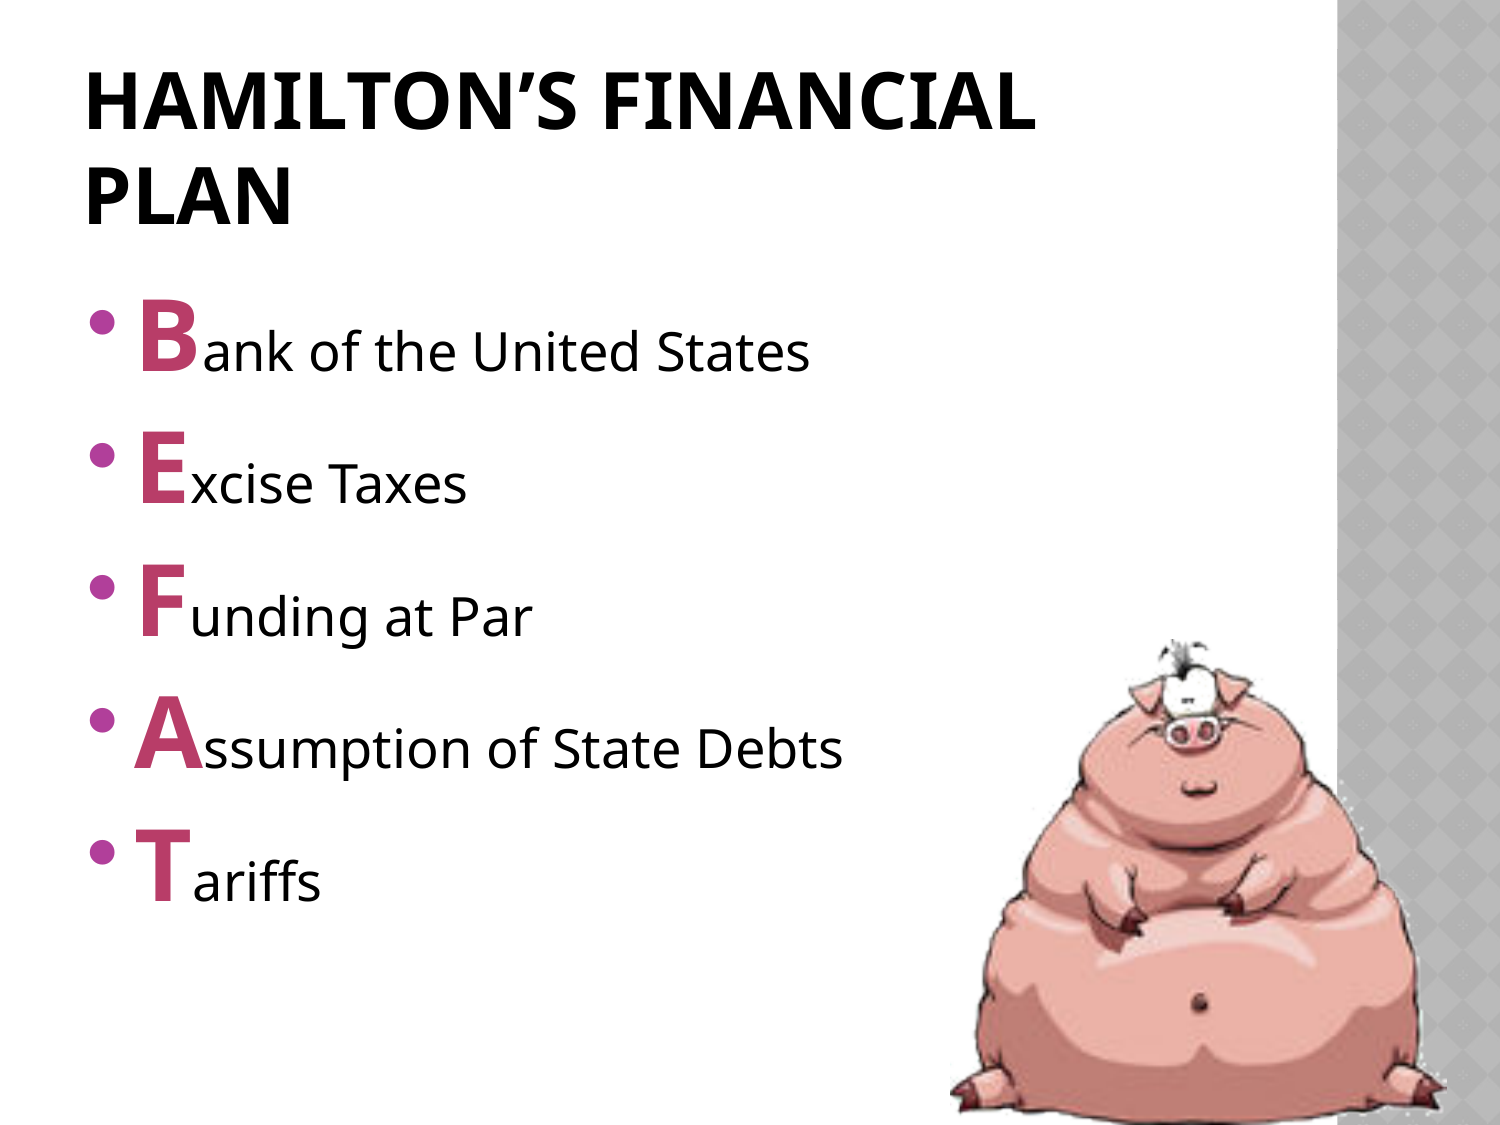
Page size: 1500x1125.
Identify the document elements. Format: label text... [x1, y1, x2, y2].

list Bank of the United States Excise Taxes Funding at Par Assumption of State Debts Tariffs [75, 264, 1263, 1060]
title Hamilton’s Financial Plan [75, 52, 1263, 241]
picture [949, 639, 1448, 1125]
